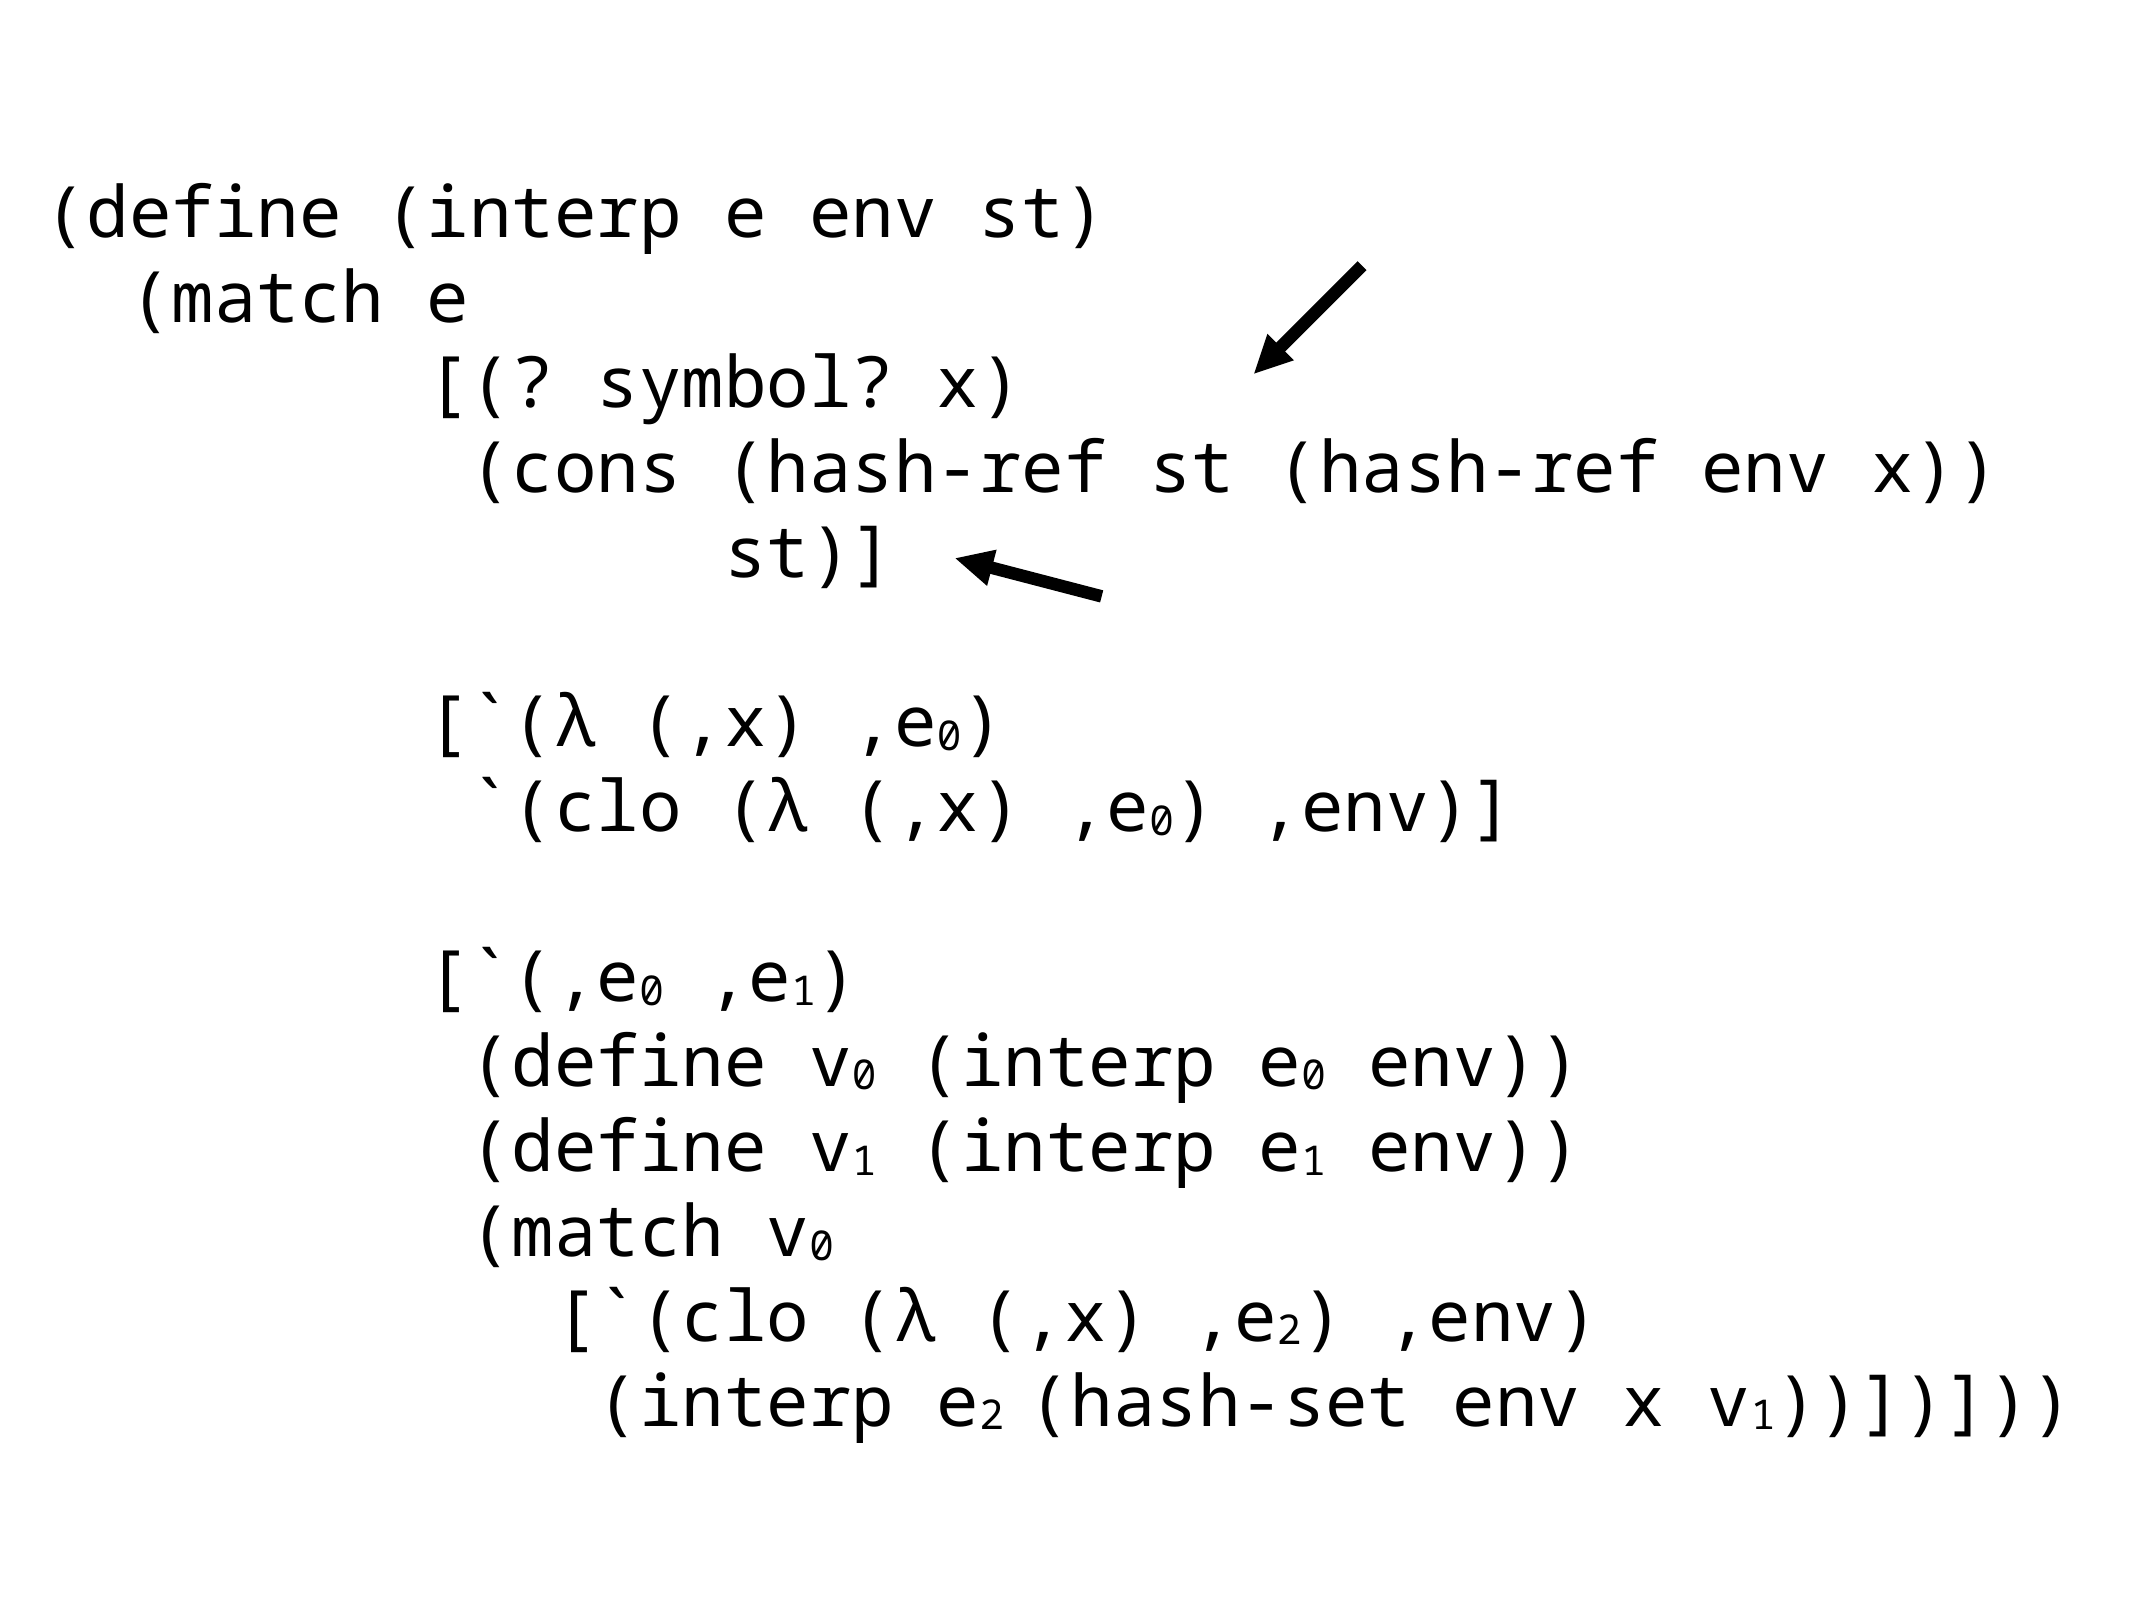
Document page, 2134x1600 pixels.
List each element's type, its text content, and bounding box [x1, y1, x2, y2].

text_box [1254, 265, 1363, 374]
text_box (define (interp e env st) (match e [(? symbol? x) (cons (hash-ref st (hash-ref env x)) st)] [`(λ (,x) ,e0) `(clo (λ (,x) ,e0) ,env)] [`(,e0 ,e1) (define v0 (interp e0 env)) (define v1 (interp e1 env)) (match v0 [`(clo (λ (,x) ,e2) ,env) (interp e2 (hash-set env x v1))])])) [36, 158, 2098, 1449]
text_box [955, 555, 1102, 597]
